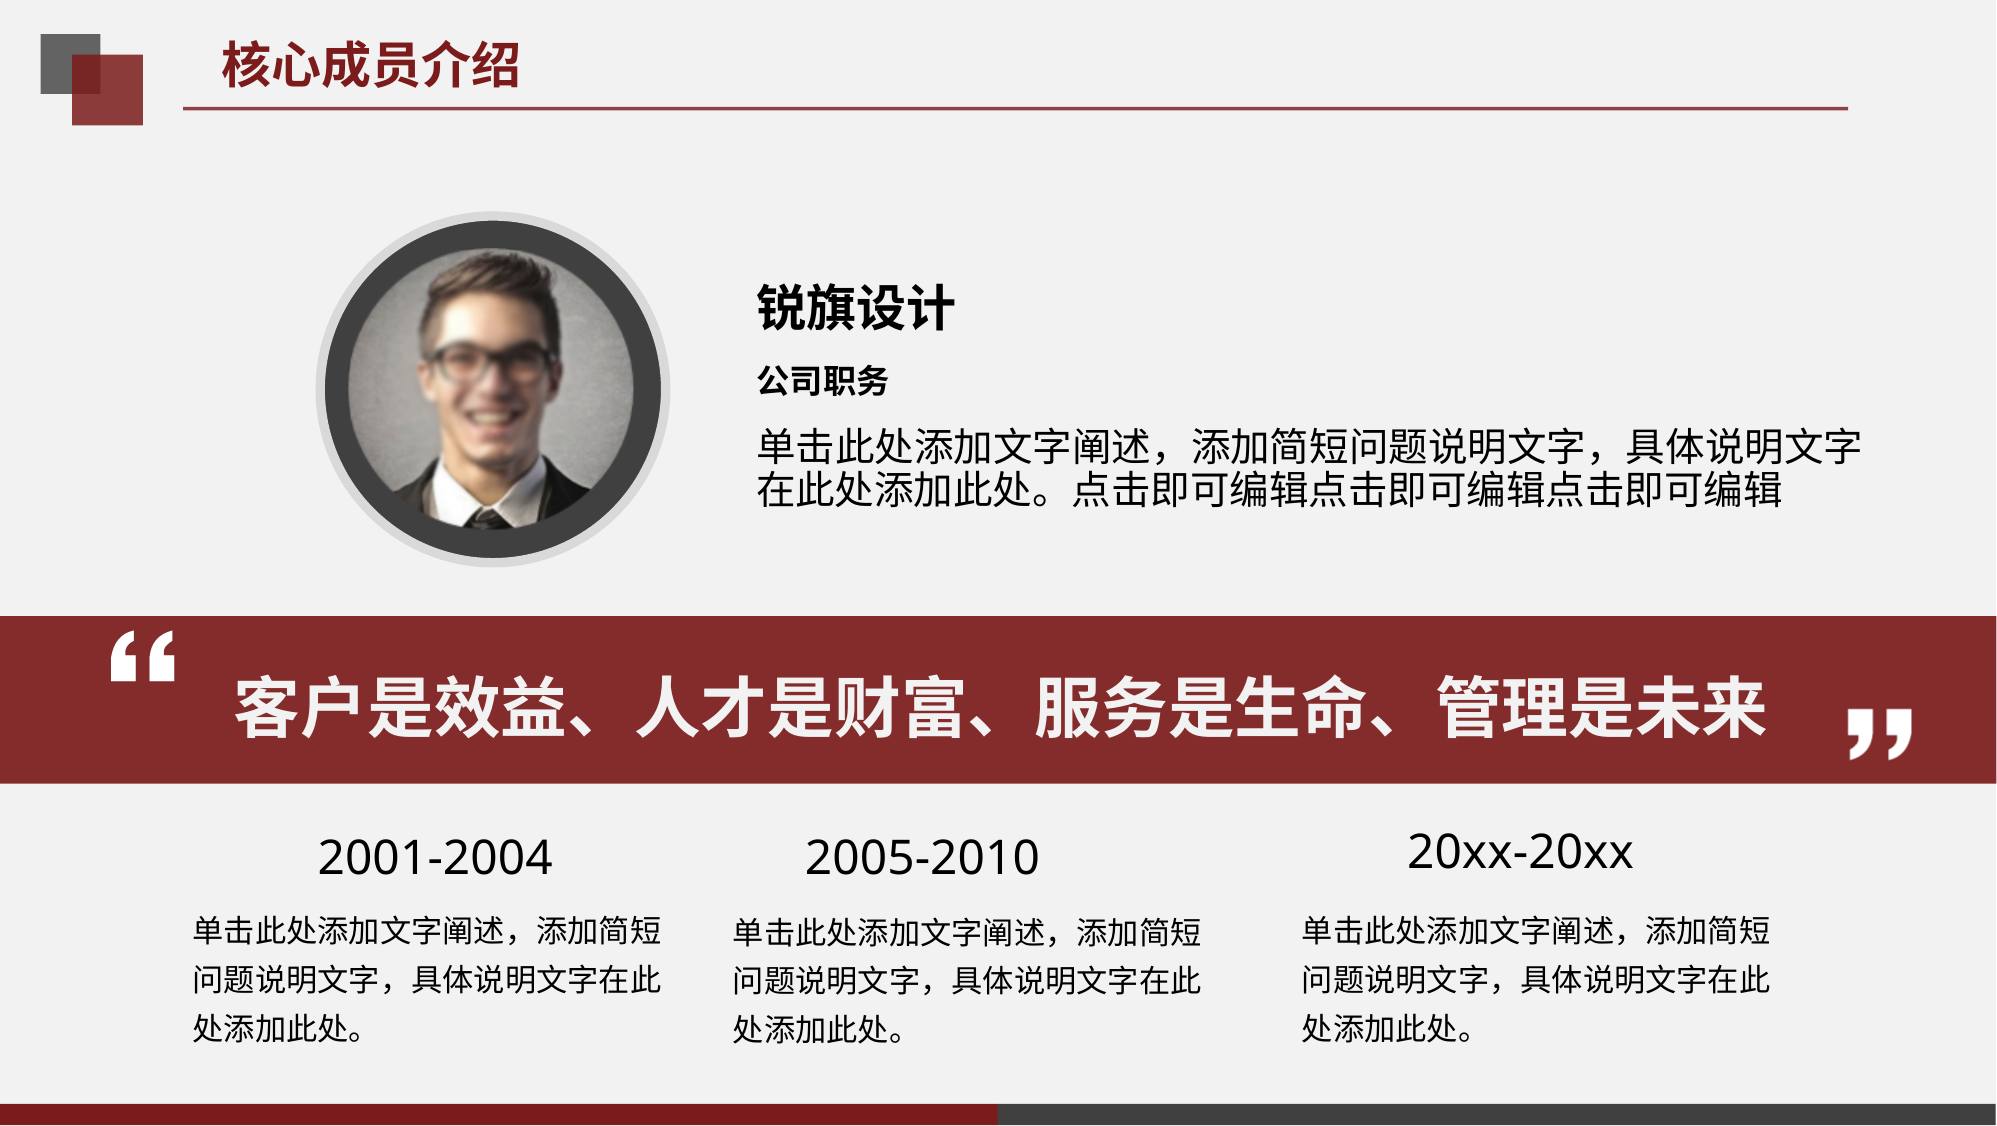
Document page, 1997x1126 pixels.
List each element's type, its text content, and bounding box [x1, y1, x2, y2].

text_box [0, 616, 1997, 784]
picture [95, 612, 192, 700]
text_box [1290, 814, 1797, 1055]
picture [1830, 691, 1927, 780]
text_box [721, 820, 1228, 1056]
text_box 公司职务 [741, 352, 905, 408]
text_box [319, 215, 666, 563]
text_box 锐旗设计 [741, 268, 1071, 344]
text_box 单击此处添加文字阐述，添加简短问题说明文字，具体说明文字在此处添加此处。点击即可编辑点击即可编辑点击即可编辑 [741, 420, 1879, 521]
text_box 核心成员介绍 [206, 25, 668, 101]
text_box 客户是效益、人才是财富、服务是生命、管理是未来 [196, 634, 1807, 754]
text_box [181, 820, 688, 1055]
